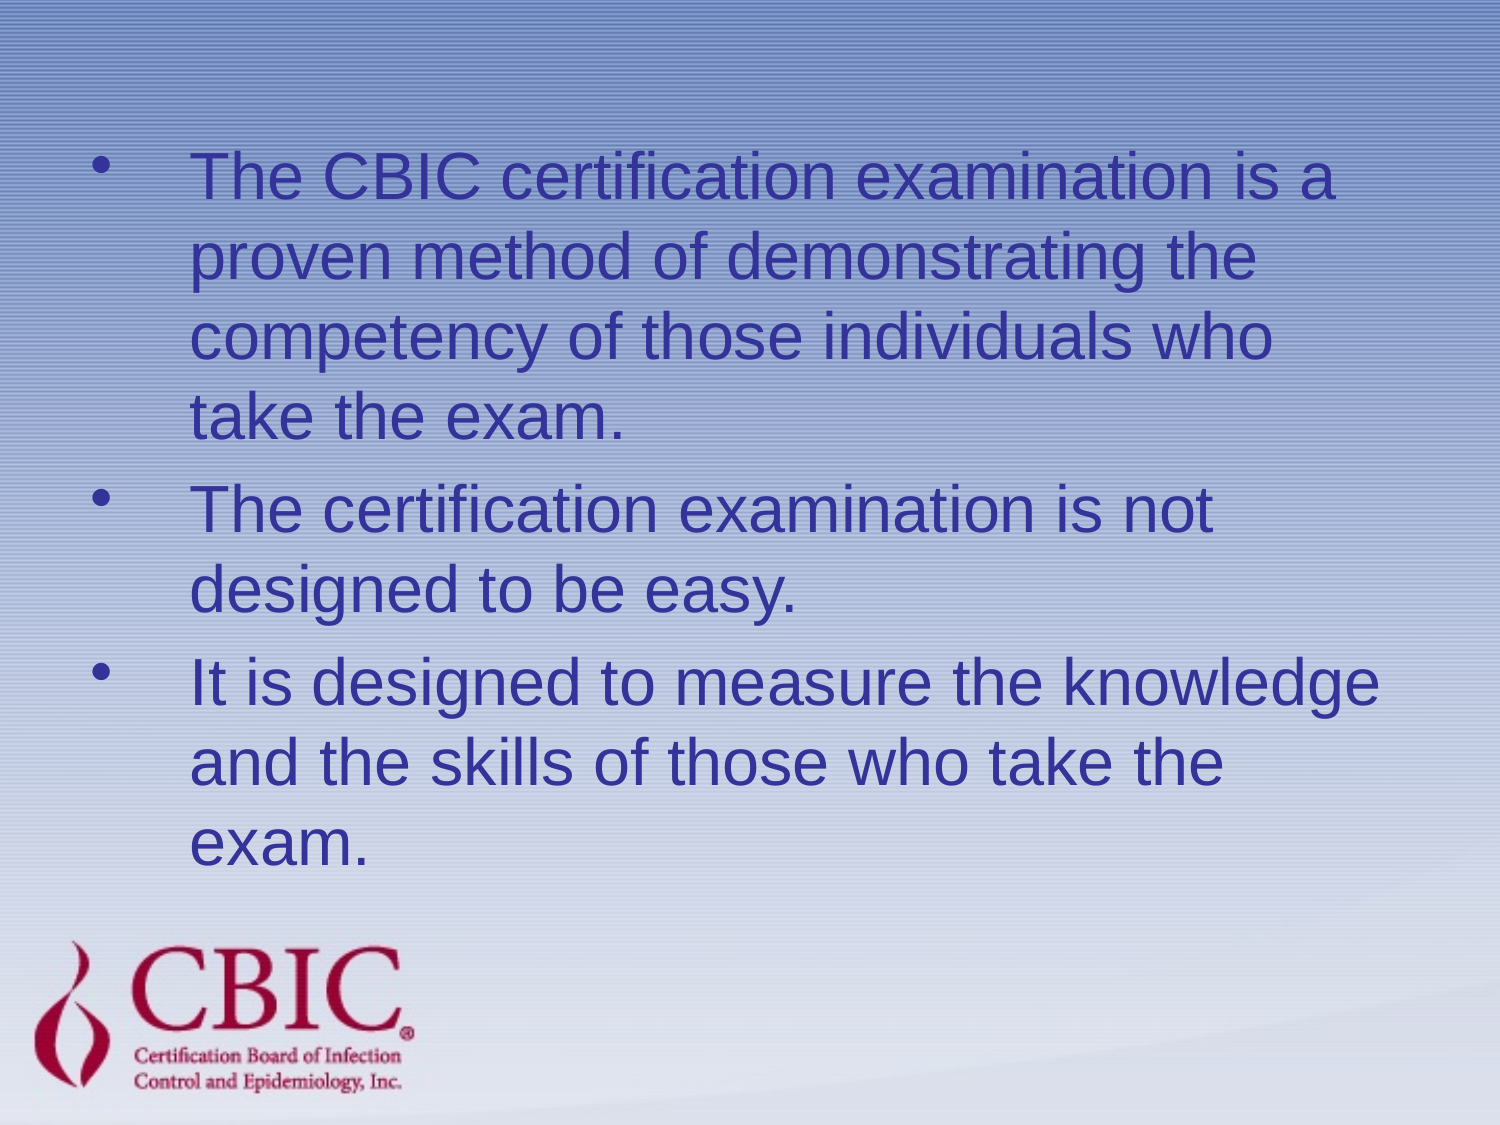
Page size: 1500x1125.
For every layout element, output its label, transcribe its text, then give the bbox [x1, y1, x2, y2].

picture [0, 0, 1500, 1125]
list The CBIC certification examination is a proven method of demonstrating the competency of those individuals who take the exam. The certification examination is not designed to be easy. It is designed to measure the knowledge and the skills of those who take the exam. [74, 124, 1426, 1006]
